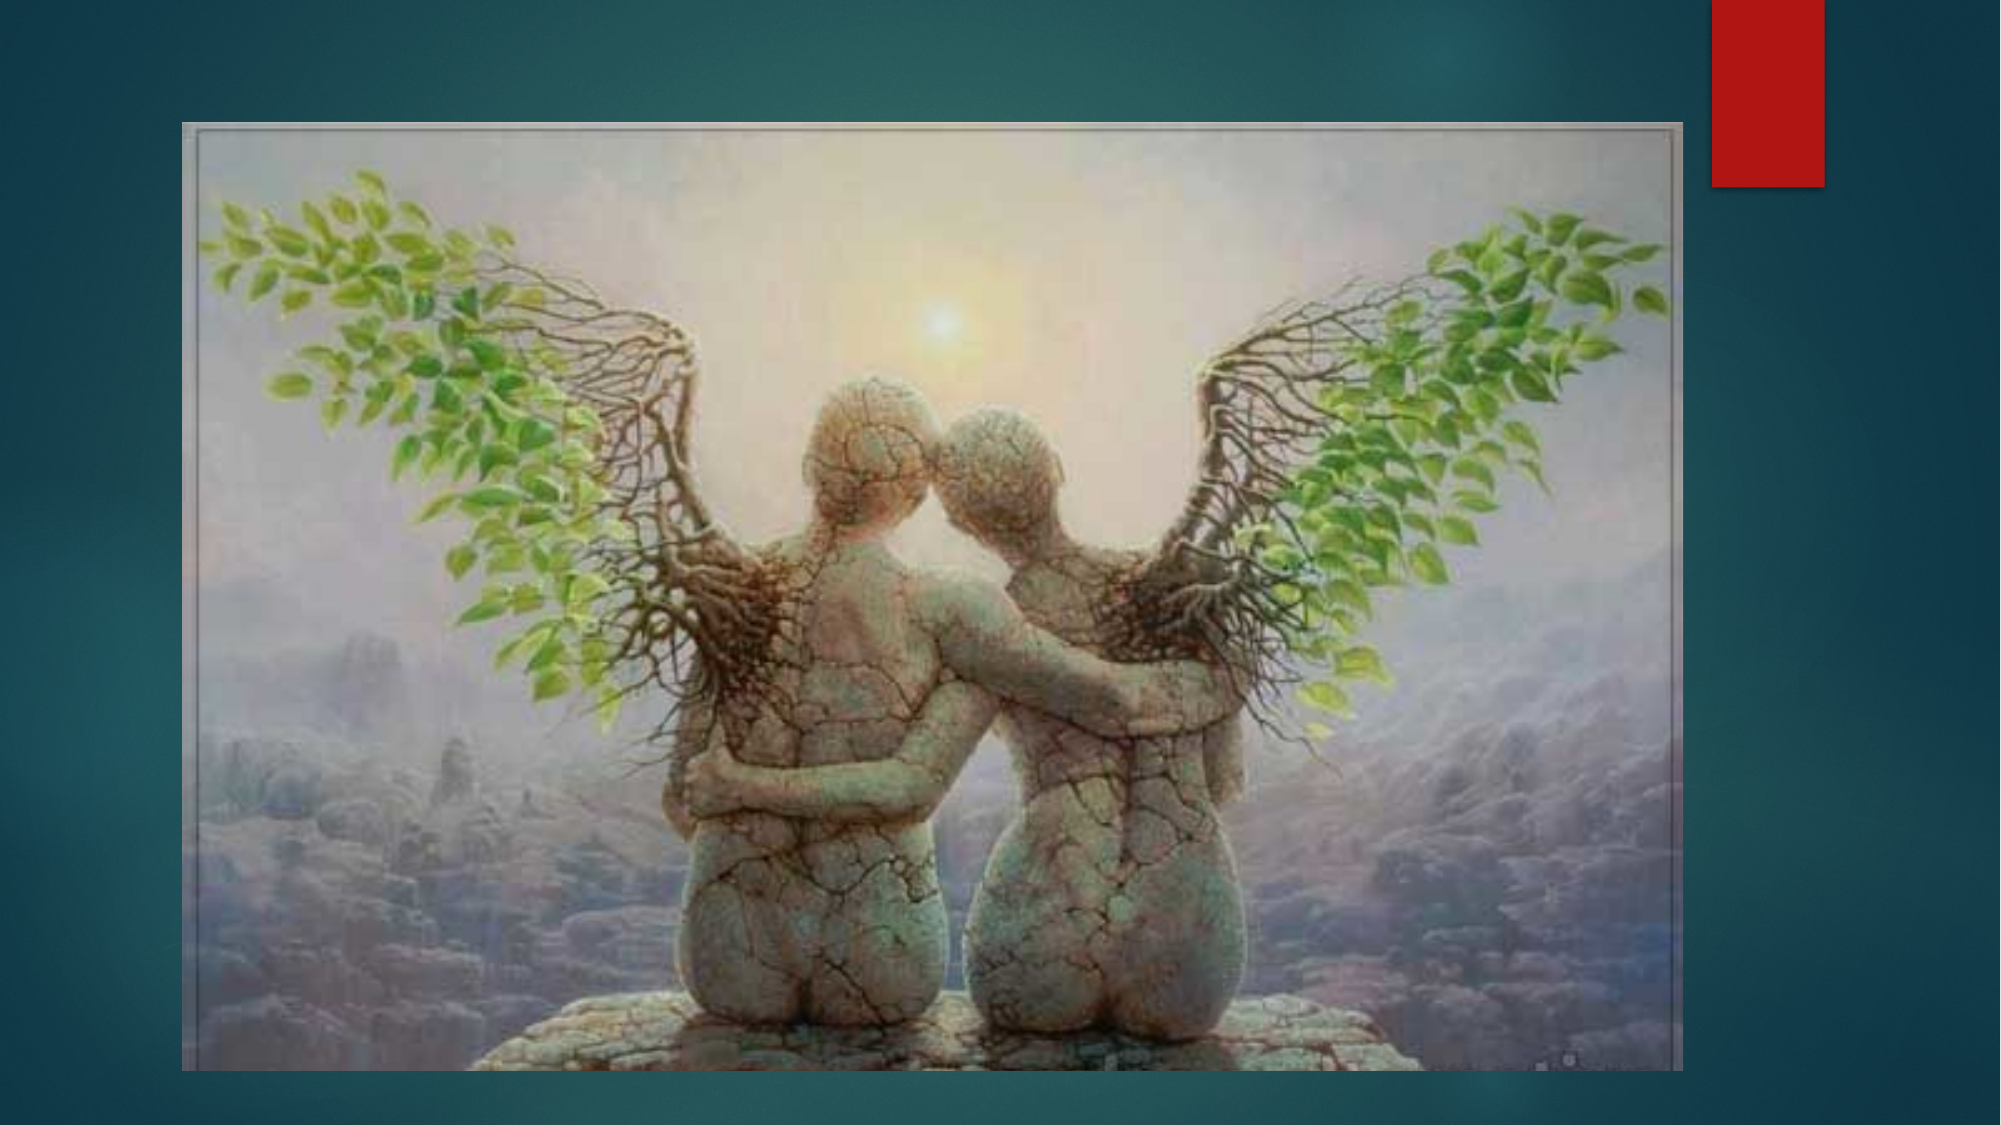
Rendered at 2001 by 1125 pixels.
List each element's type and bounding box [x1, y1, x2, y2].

picture [0, 0, 1684, 1125]
